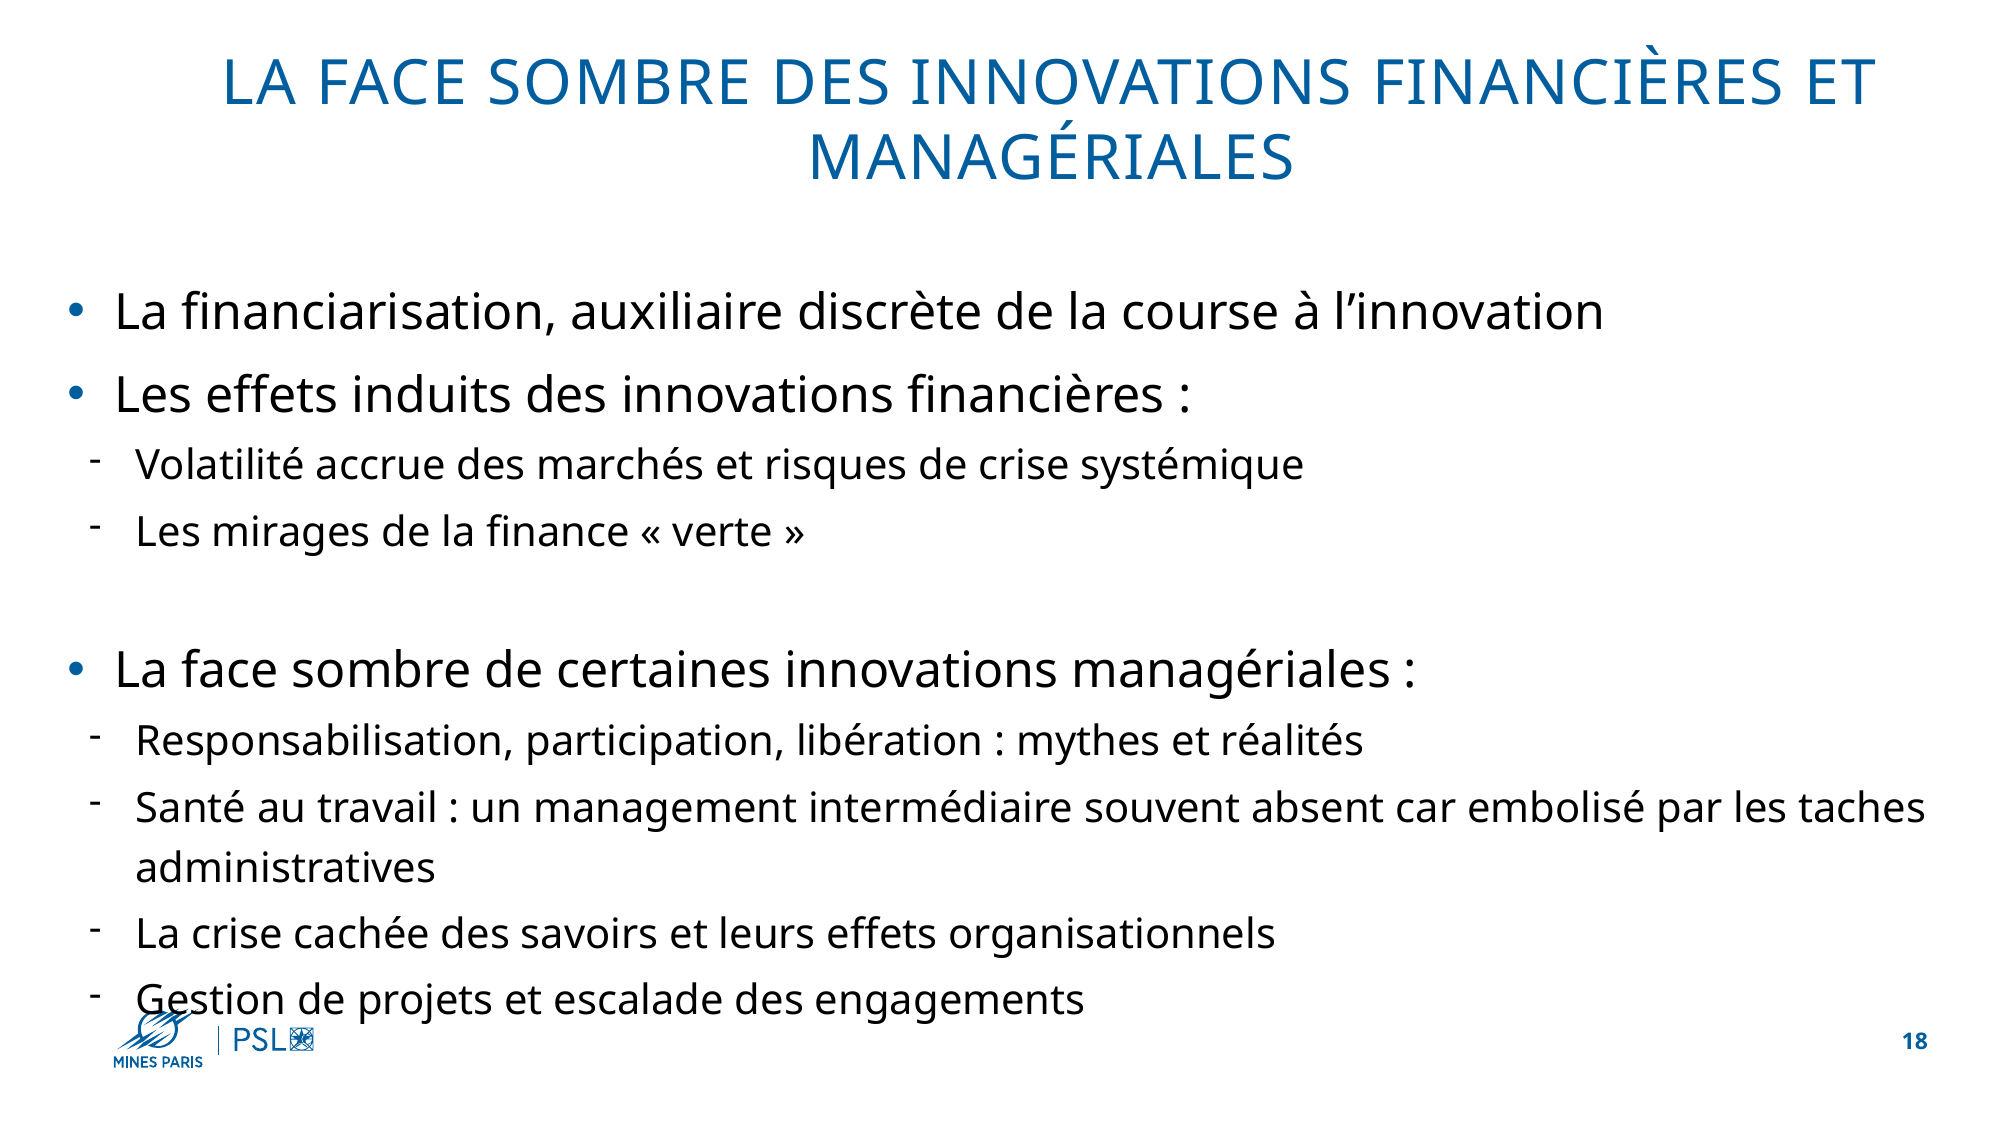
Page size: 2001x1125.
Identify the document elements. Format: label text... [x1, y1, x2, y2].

list La financiarisation, auxiliaire discrète de la course à l’innovation Les effets induits des innovations financières : Volatilité accrue des marchés et risques de crise systémique Les mirages de la finance « verte » La face sombre de certaines innovations managériales : Responsabilisation, participation, libération : mythes et réalités Santé au travail : un management intermédiaire souvent absent car embolisé par les taches administratives La crise cachée des savoirs et leurs effets organisationnels Gestion de projets et escalade des engagements [44, 222, 1956, 1125]
title La face sombre des innovations financières et managériales [118, 34, 2000, 137]
